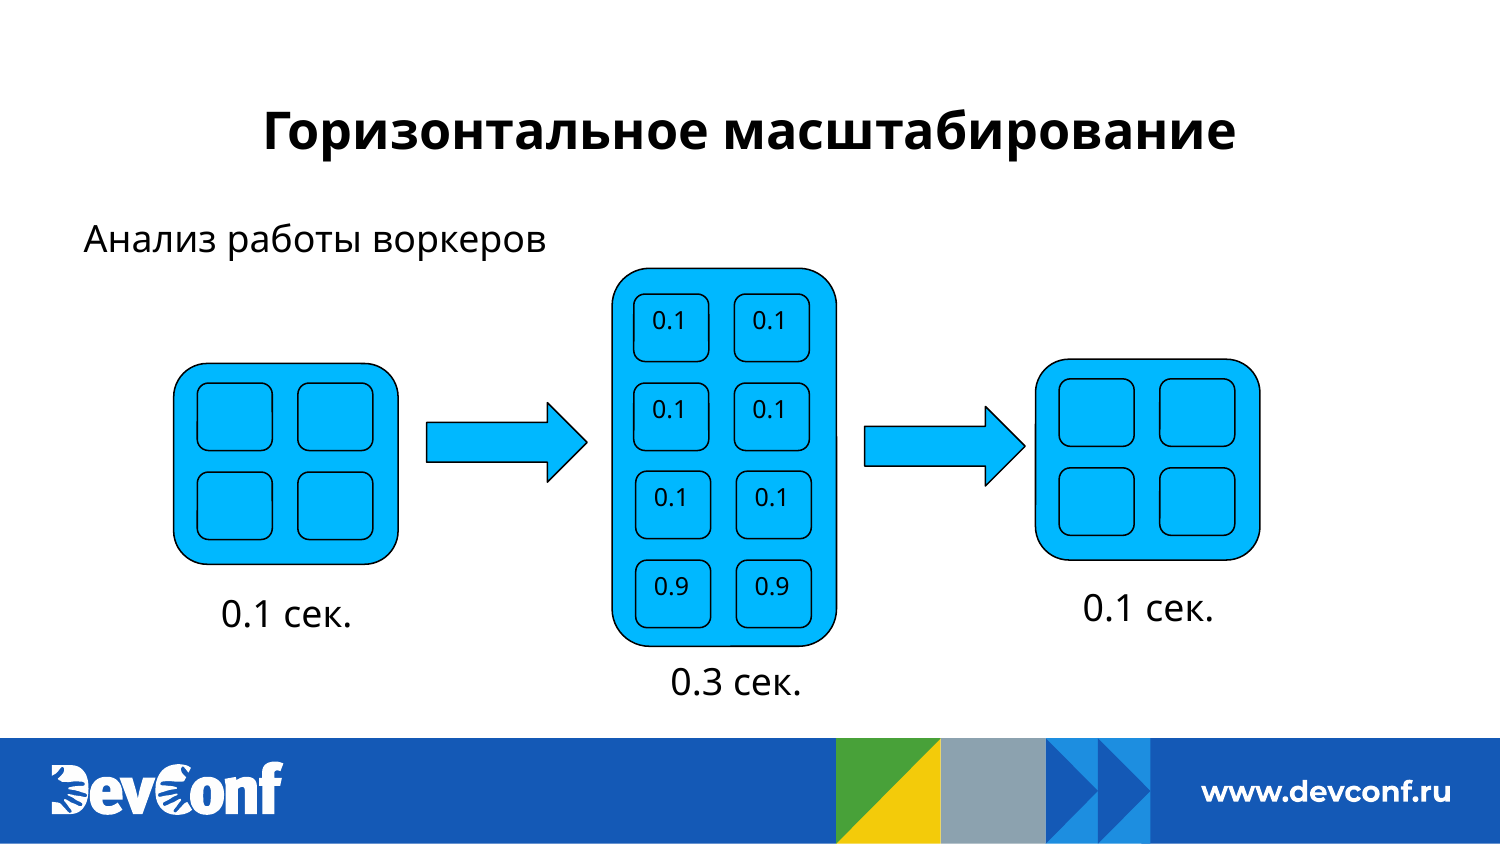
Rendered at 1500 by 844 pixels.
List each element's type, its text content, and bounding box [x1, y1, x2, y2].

text_box 0.1 сек. [1059, 575, 1238, 640]
title Горизонтальное масштабирование [70, 58, 1430, 199]
text_box 0.1 [734, 294, 810, 362]
text_box 0.9 [736, 560, 812, 628]
text_box [173, 363, 399, 565]
text_box [297, 472, 373, 540]
text_box [197, 472, 273, 540]
text_box 0.1 [736, 471, 812, 539]
text_box [864, 406, 1026, 486]
text_box 0.1 [633, 294, 709, 362]
text_box 0.1 сек. [197, 582, 377, 646]
text_box [1159, 378, 1235, 447]
text_box 0.1 [633, 383, 709, 451]
list Анализ работы воркеров [70, 207, 1430, 671]
text_box [1059, 378, 1135, 447]
text_box [612, 268, 837, 647]
text_box 0.9 [635, 560, 711, 628]
text_box 0.1 [734, 383, 810, 451]
text_box [1059, 467, 1135, 536]
text_box 0.1 [635, 471, 711, 539]
text_box 0.3 сек. [647, 650, 826, 699]
text_box [297, 383, 373, 451]
text_box [426, 402, 588, 483]
text_box [1035, 359, 1260, 561]
text_box [1159, 467, 1235, 536]
text_box [197, 383, 273, 451]
